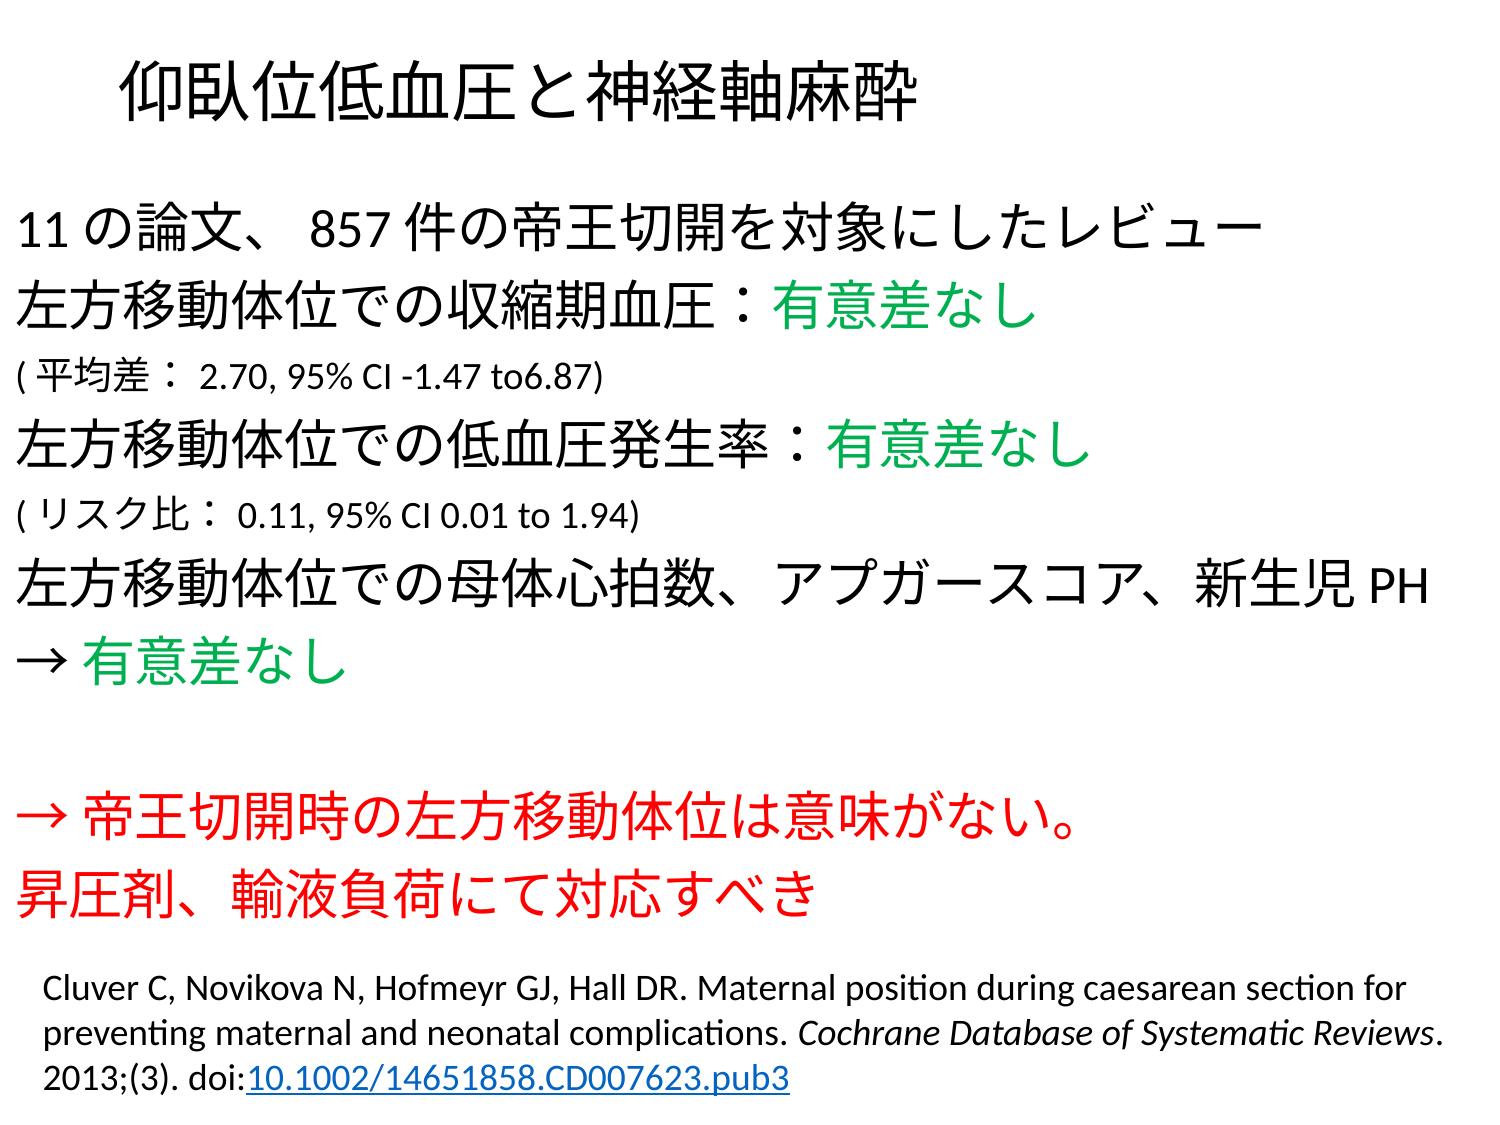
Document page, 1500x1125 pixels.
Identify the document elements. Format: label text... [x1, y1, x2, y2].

title 仰臥位低血圧と神経軸麻酔 [103, 59, 1411, 130]
list 11の論文、857件の帝王切開を対象にしたレビュー 左方移動体位での収縮期血圧：有意差なし (平均差：2.70, 95% CI -1.47 to6.87) 左方移動体位での低血圧発生率：有意差なし (リスク比：0.11, 95% CI 0.01 to 1.94) 左方移動体位での母体心拍数、アプガースコア、新生児PH →有意差なし →帝王切開時の左方移動体位は意味がない。 昇圧剤、輸液負荷にて対応すべき [0, 193, 1500, 942]
text_box Cluver C, Novikova N, Hofmeyr GJ, Hall DR. Maternal position during caesarean section for preventing maternal and neonatal complications. Cochrane Database of Systematic Reviews. 2013;(3). doi:10.1002/14651858.CD007623.pub3 [27, 955, 1486, 1125]
